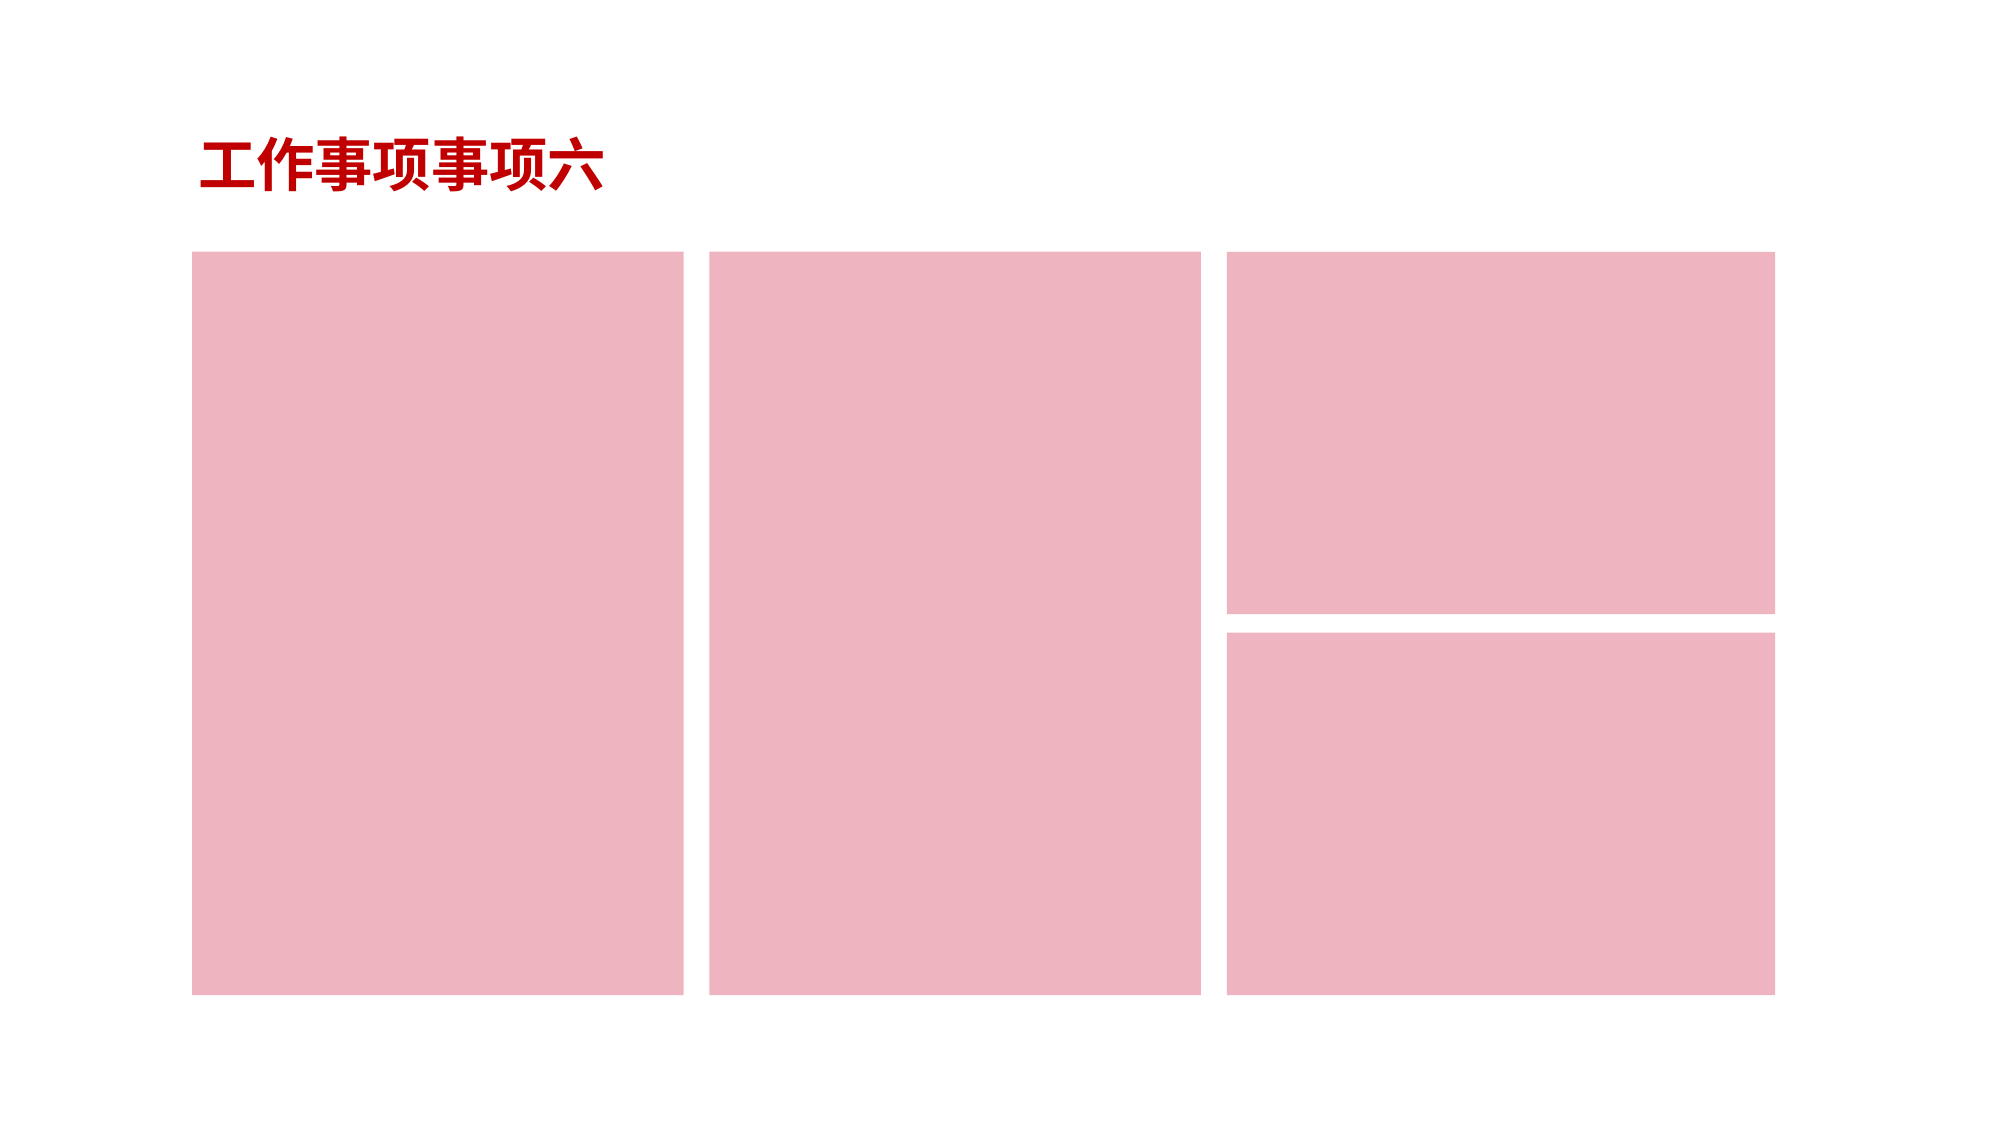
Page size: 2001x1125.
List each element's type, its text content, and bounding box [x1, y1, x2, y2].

text_box [191, 251, 685, 996]
text_box [1226, 632, 1776, 996]
text_box 工作事项事项六 [183, 100, 693, 206]
text_box [708, 251, 1202, 996]
text_box [1226, 251, 1776, 615]
